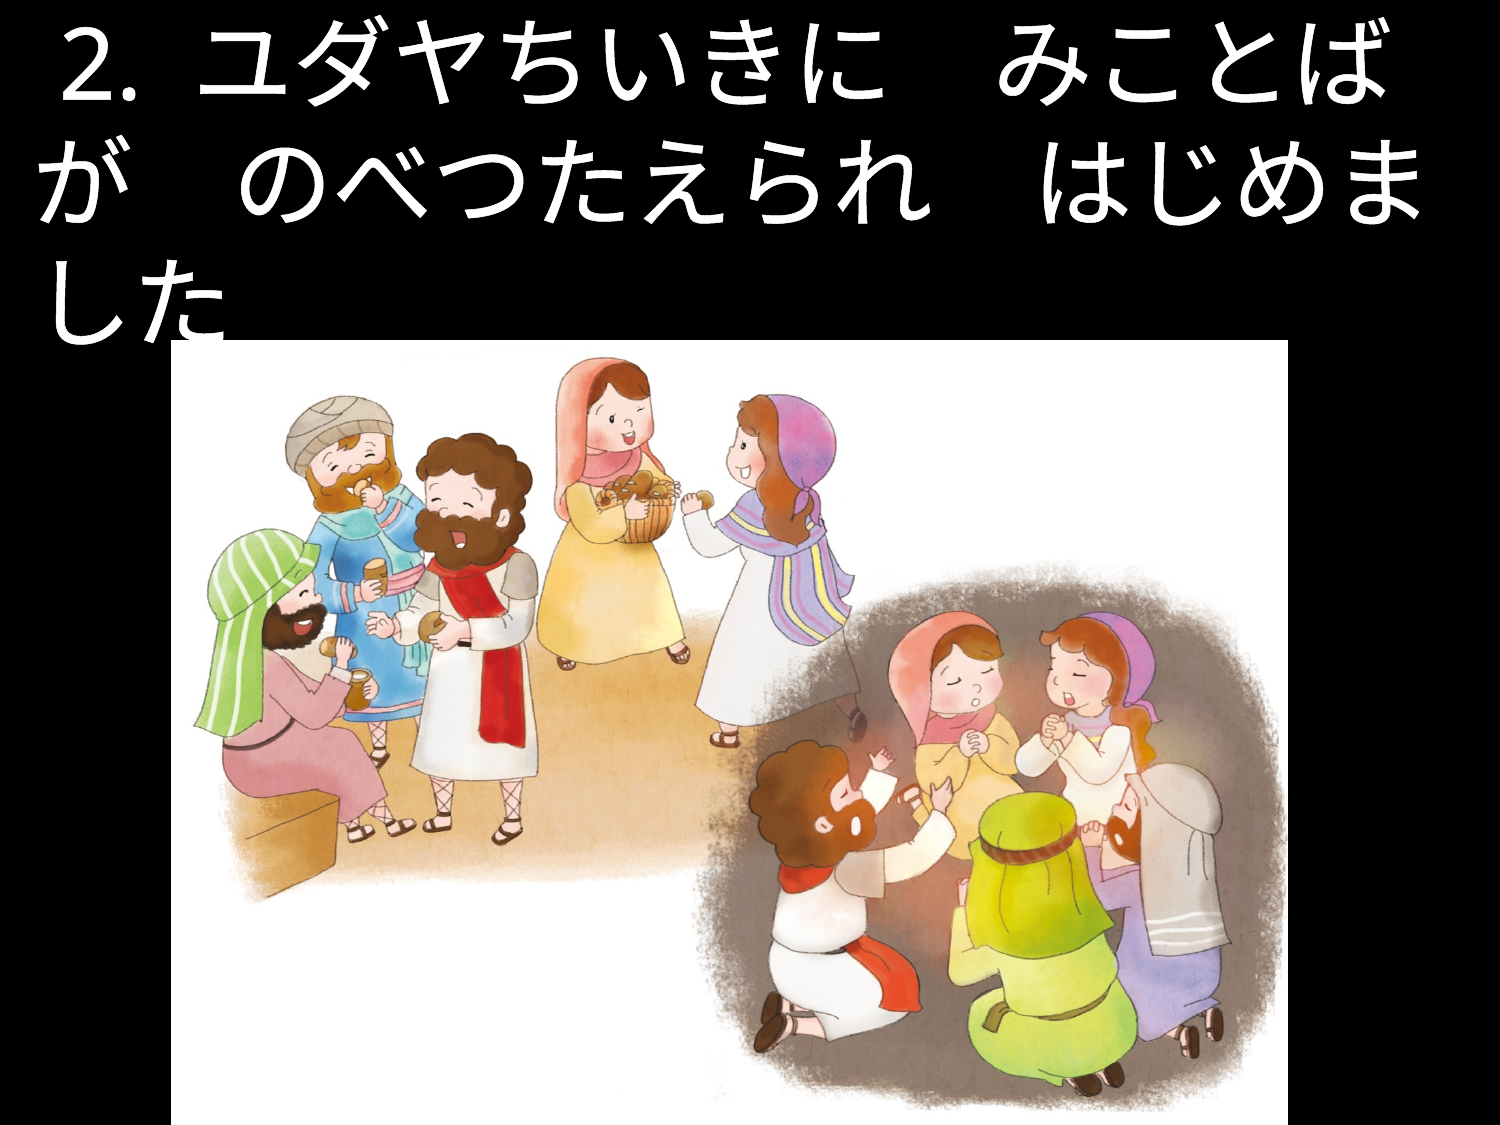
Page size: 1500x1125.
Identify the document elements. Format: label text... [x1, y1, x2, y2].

picture [170, 340, 1288, 1125]
title 2. ユダヤちいきに みことばが のべつたえられ はじめました [17, 54, 1500, 305]
